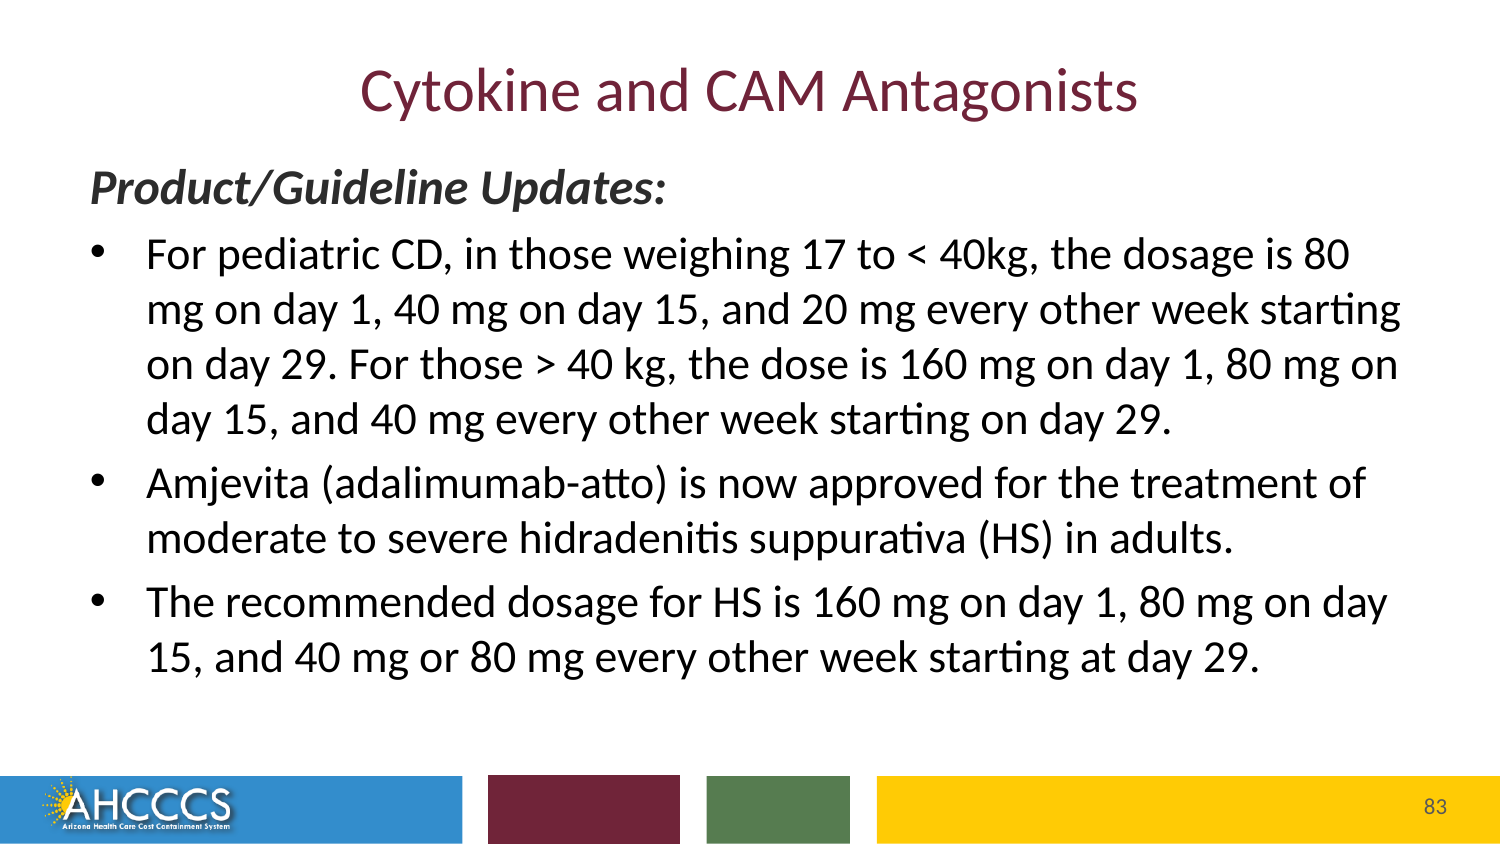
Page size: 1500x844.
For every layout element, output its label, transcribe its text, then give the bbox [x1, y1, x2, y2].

list Product/Guideline Updates: For pediatric CD, in those weighing 17 to < 40kg, the dosage is 80 mg on day 1, 40 mg on day 15, and 20 mg every other week starting on day 29. For those > 40 kg, the dose is 160 mg on day 1, 80 mg on day 15, and 40 mg every other week starting on day 29. Amjevita (adalimumab-atto) is now approved for the treatment of moderate to severe hidradenitis suppurativa (HS) in adults. The recommended dosage for HS is 160 mg on day 1, 80 mg on day 15, and 40 mg or 80 mg every other week starting at day 29. [75, 146, 1425, 772]
picture [42, 776, 230, 830]
title Cytokine and CAM Antagonists [75, 22, 1425, 146]
